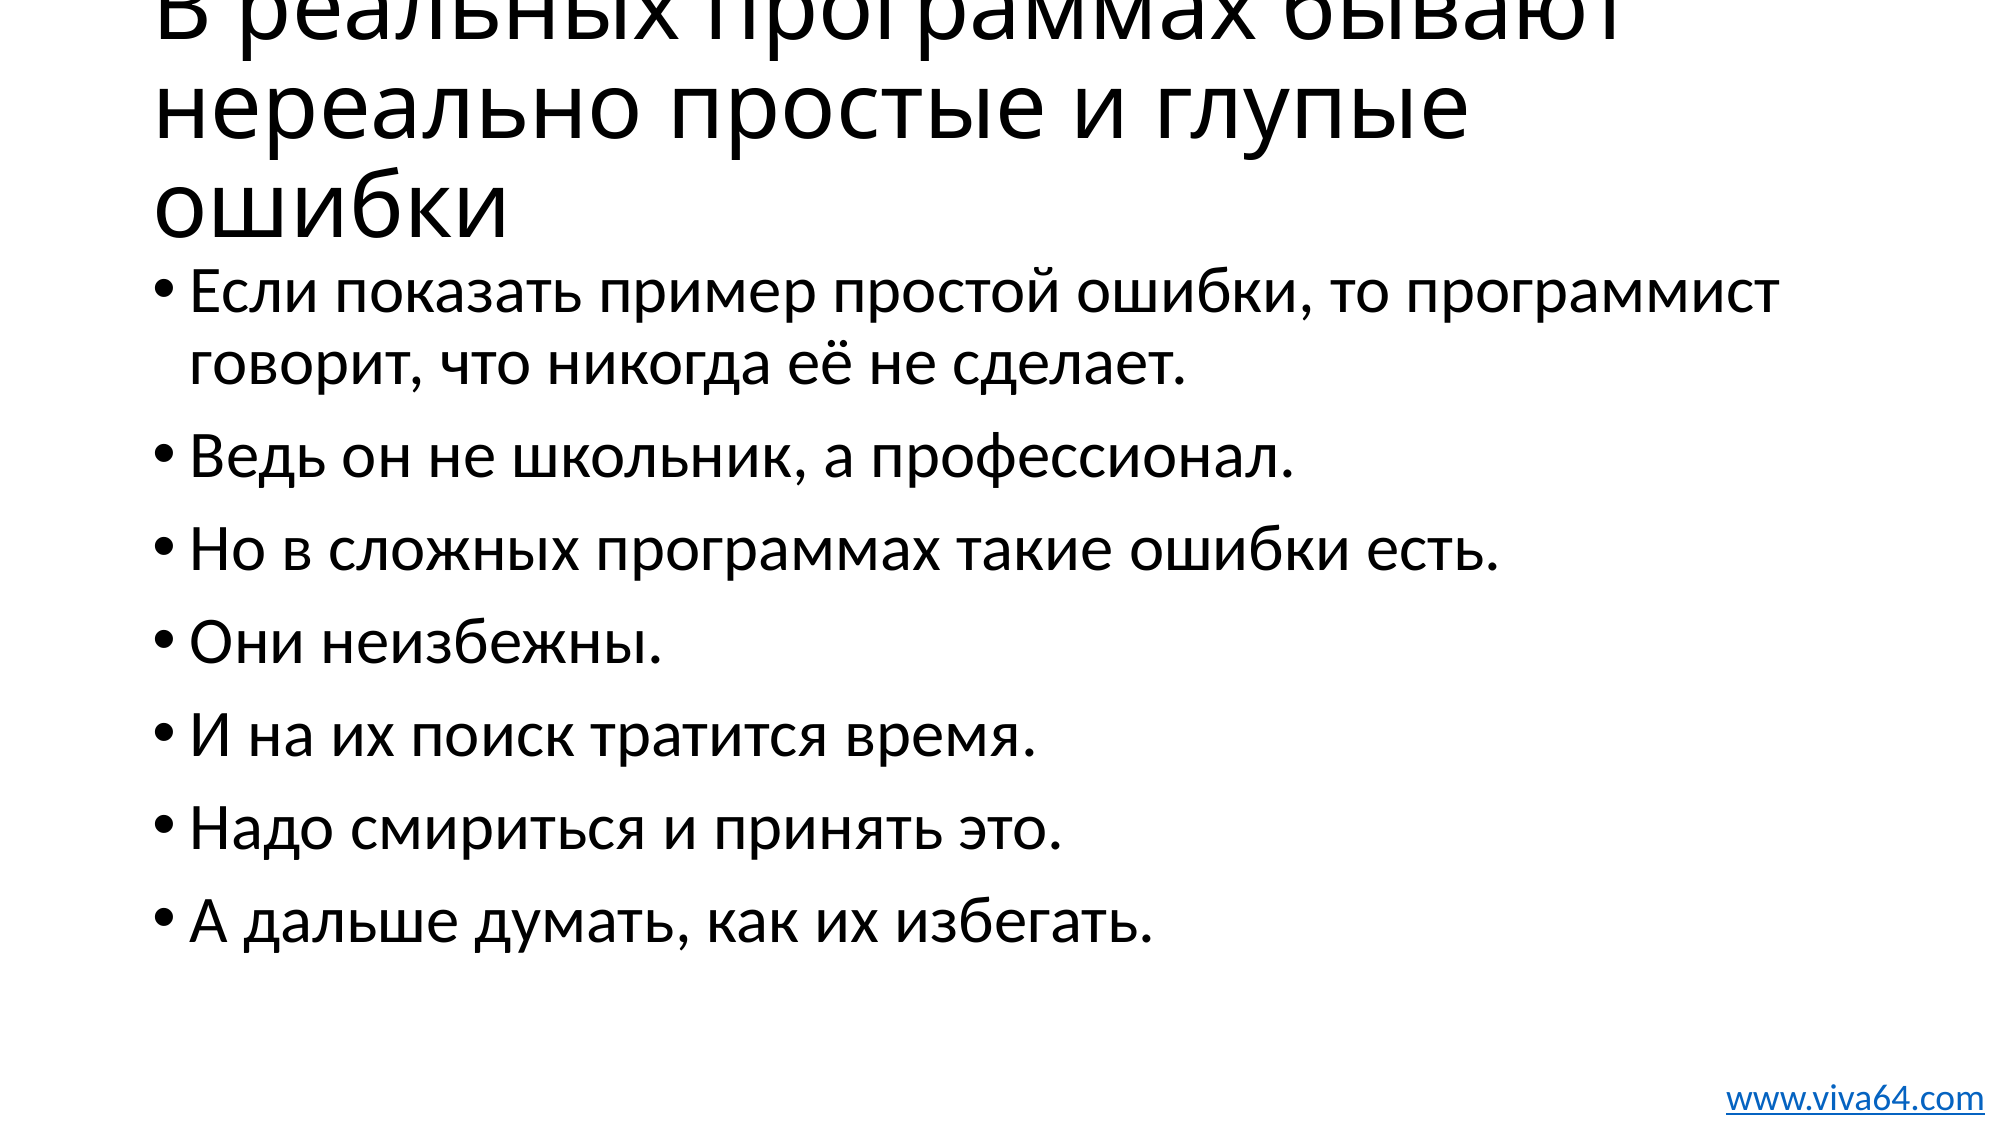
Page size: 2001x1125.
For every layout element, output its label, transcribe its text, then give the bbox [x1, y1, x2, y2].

list Если показать пример простой ошибки, то программист говорит, что никогда её не сделает. Ведь он не школьник, а профессионал. Но в сложных программах такие ошибки есть. Они неизбежны. И на их поиск тратится время. Надо смириться и принять это. А дальше думать, как их избегать. [137, 247, 1863, 1125]
title В реальных программах бывают нереально простые и глупые ошибки [137, 0, 1863, 218]
text_box www.viva64.com [1695, 1065, 2000, 1125]
